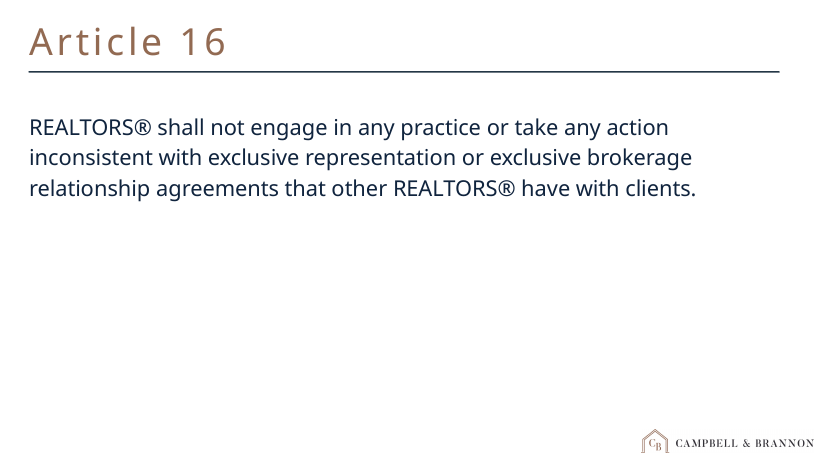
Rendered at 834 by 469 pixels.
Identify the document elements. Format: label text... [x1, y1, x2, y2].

picture [641, 429, 815, 453]
text_box REALTORS® shall not engage in any practice or take any action inconsistent with exclusive representation or exclusive brokerage relationship agreements that other REALTORS® have with clients. [29, 109, 780, 201]
text_box Article 16 [29, 21, 587, 63]
